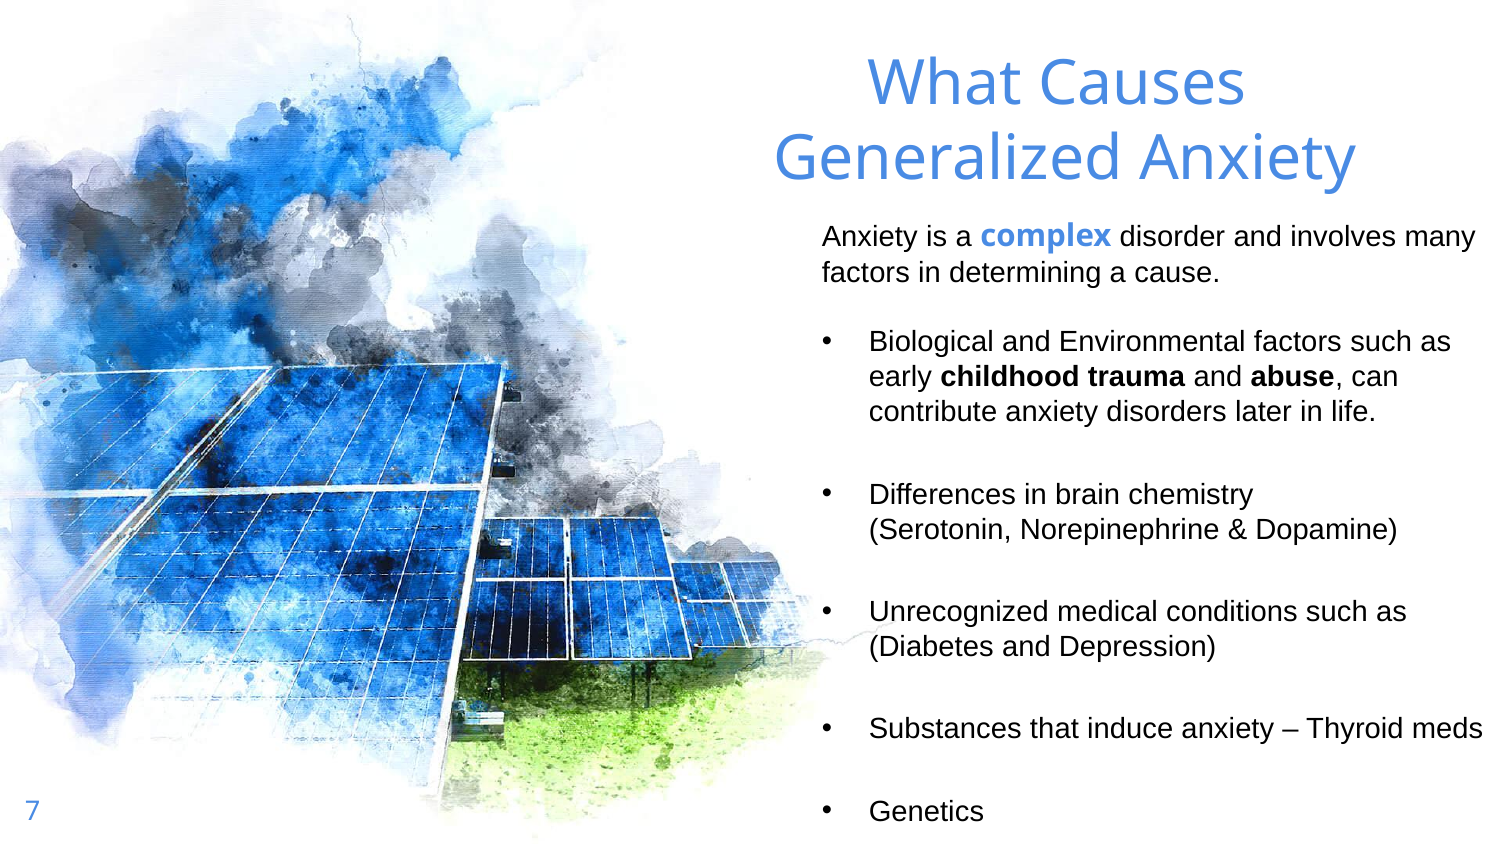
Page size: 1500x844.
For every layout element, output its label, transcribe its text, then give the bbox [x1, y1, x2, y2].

title What Causes Generalized Anxiety [681, 60, 1450, 192]
slide_number 7 [24, 779, 115, 844]
picture [0, 0, 1500, 844]
text_box Anxiety is a complex disorder and involves many factors in determining a cause. Biological and Environmental factors such as early childhood trauma and abuse, can contribute anxiety disorders later in life. Differences in brain chemistry (Serotonin, Norepinephrine & Dopamine) Unrecognized medical conditions such as (Diabetes and Depression) Substances that induce anxiety – Thyroid meds Genetics [807, 207, 1500, 844]
